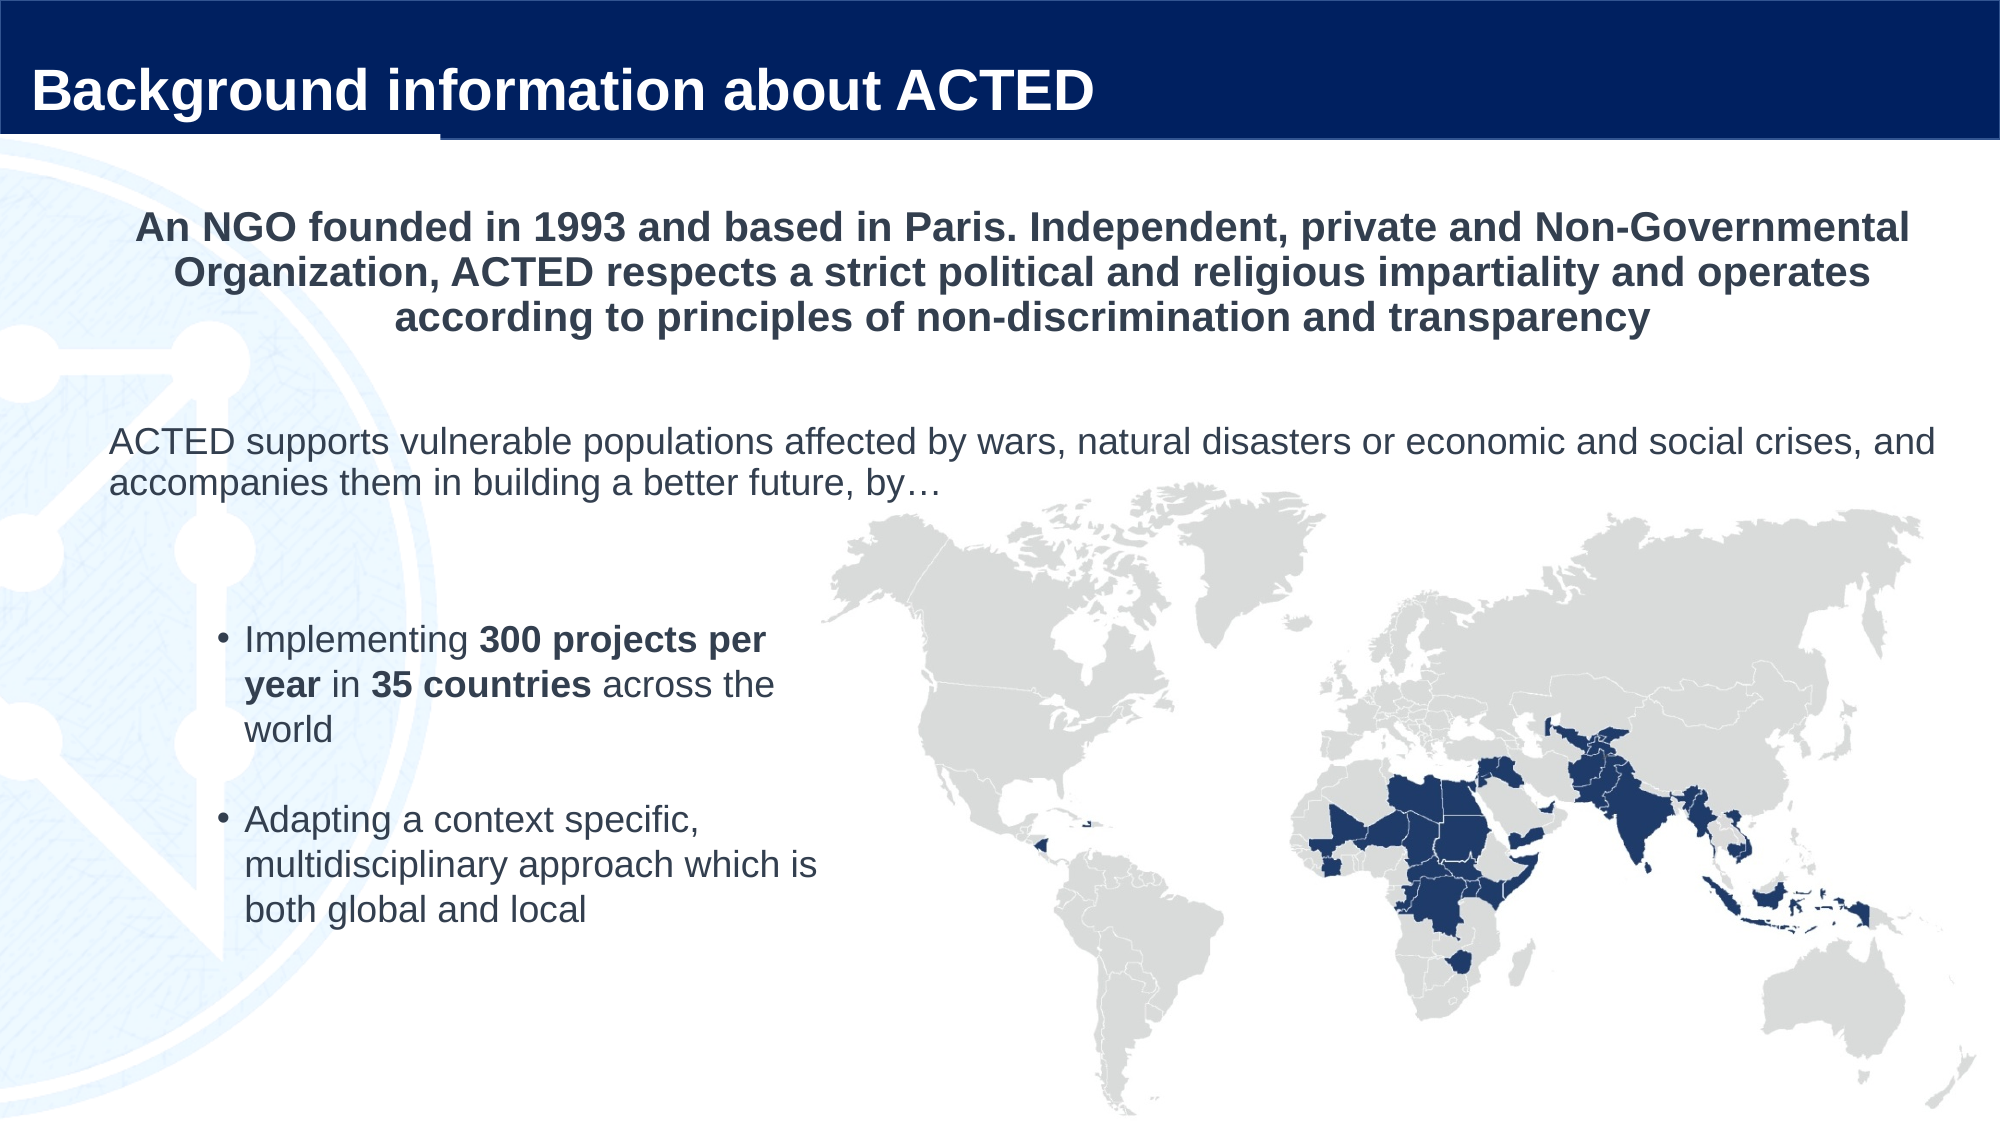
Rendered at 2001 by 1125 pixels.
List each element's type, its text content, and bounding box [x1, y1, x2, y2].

list An NGO founded in 1993 and based in Paris. Independent, private and Non-Governmental Organization, ACTED respects a strict political and religious impartiality and operates according to principles of non-discrimination and transparency ACTED supports vulnerable populations affected by wars, natural disasters or economic and social crises, and accompanies them in building a better future, by… [441, 197, 1953, 562]
text_box Background information about ACTED [0, 0, 2000, 140]
text_box Implementing 300 projects per year in 35 countries across the world Adapting a context specific, multidisciplinary approach which is both global and local [441, 562, 786, 938]
picture [786, 479, 2000, 1125]
picture [0, 134, 441, 1125]
